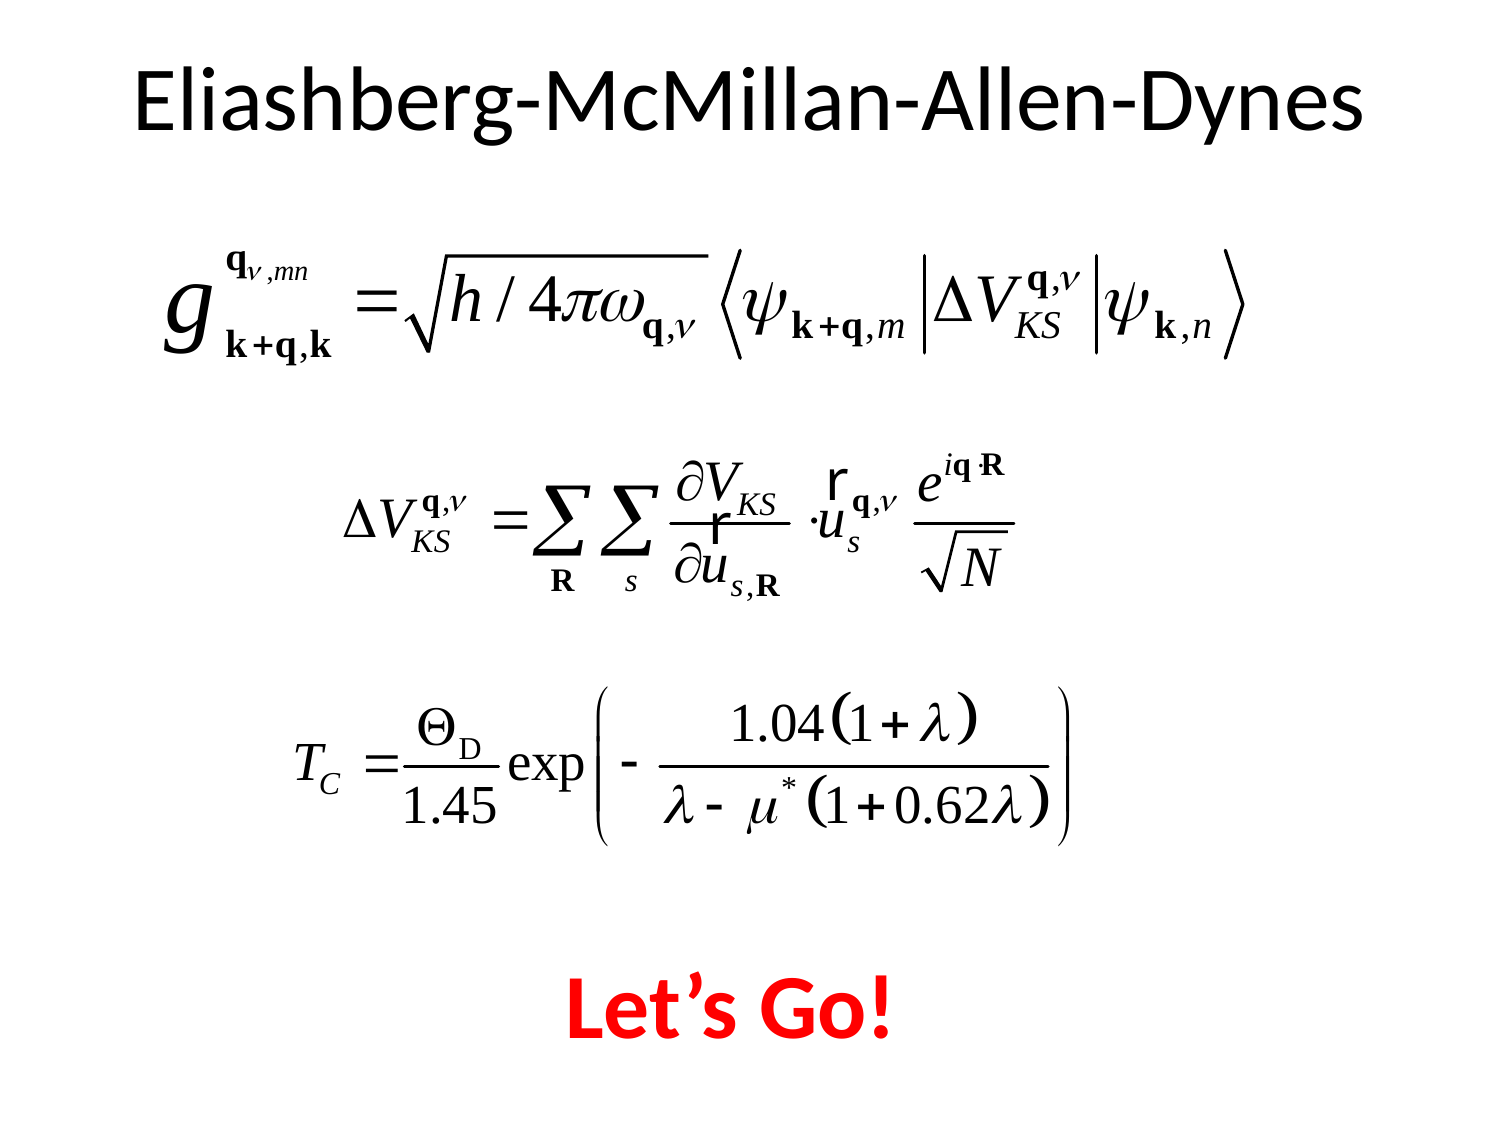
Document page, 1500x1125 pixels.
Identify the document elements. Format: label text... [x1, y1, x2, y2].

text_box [287, 674, 1086, 859]
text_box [149, 224, 1260, 379]
title Eliashberg-McMillan-Allen-Dynes [75, 0, 1425, 188]
text_box Let’s Go! [75, 939, 1388, 1064]
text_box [333, 437, 1026, 614]
